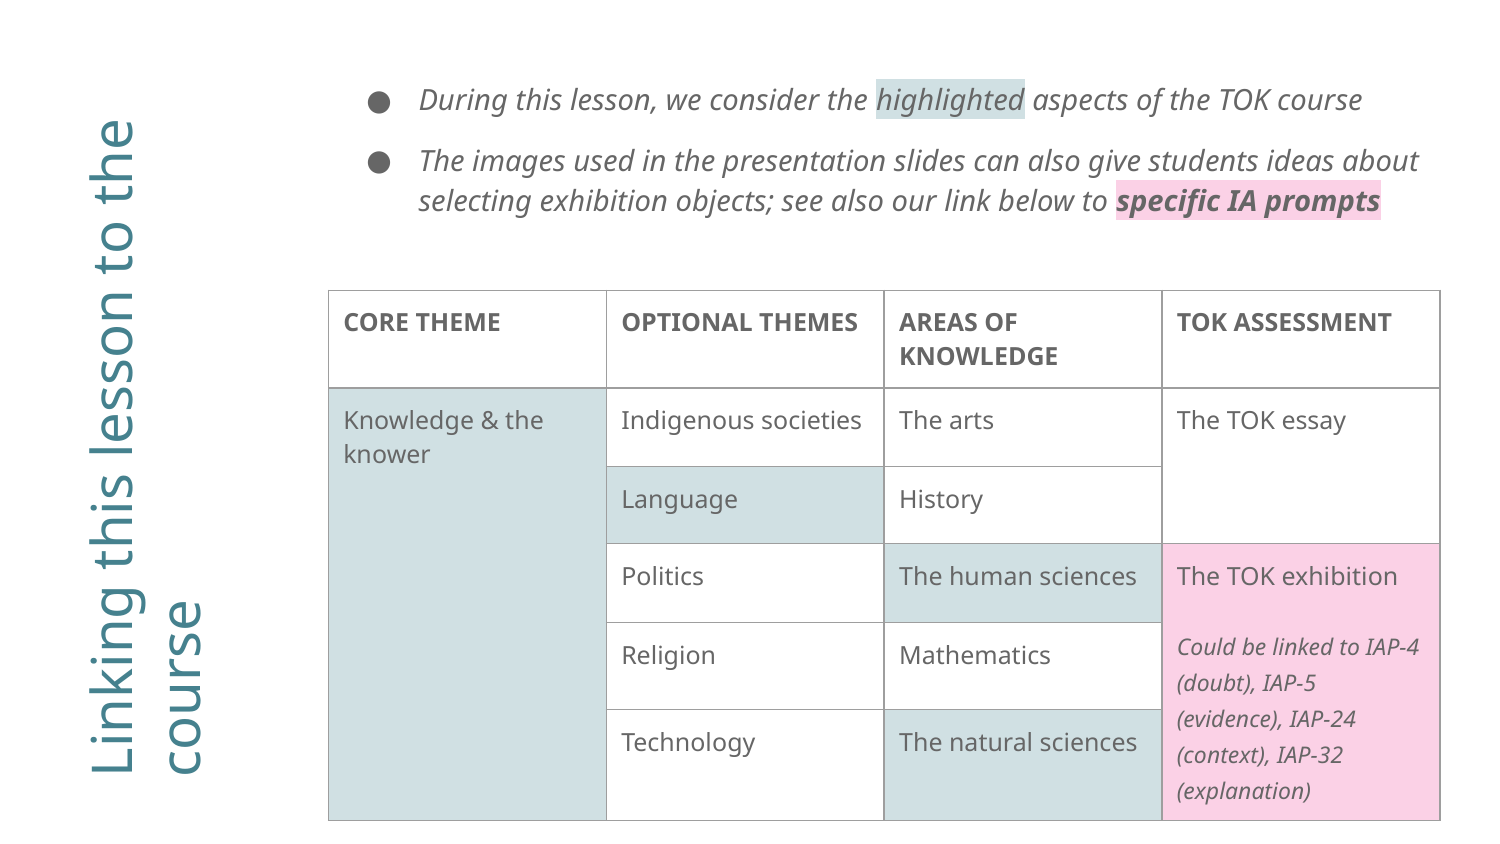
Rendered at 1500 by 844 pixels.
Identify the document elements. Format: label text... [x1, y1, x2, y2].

list During this lesson, we consider the highlighted aspects of the TOK course The images used in the presentation slides can also give students ideas about selecting exhibition objects; see also our link below to specific IA prompts [328, 60, 1449, 245]
table_cell Indigenous societies [607, 389, 883, 466]
title Linking this lesson to the course [61, 61, 275, 793]
table_cell Language [607, 467, 883, 543]
table_cell The natural sciences [885, 710, 1161, 820]
table_header OPTIONAL THEMES [607, 291, 883, 387]
table_cell Politics [607, 544, 883, 622]
table_header TOK ASSESSMENT [1163, 291, 1439, 387]
table_cell Knowledge & the knower [329, 389, 606, 820]
table_cell Religion [607, 623, 883, 709]
table_header AREAS OF KNOWLEDGE [885, 291, 1161, 387]
table_cell Mathematics [885, 623, 1161, 709]
table_cell The arts [885, 389, 1161, 466]
table_cell History [885, 467, 1161, 543]
table_cell The TOK exhibition Could be linked to IAP-4 (doubt), IAP-5 (evidence), IAP-24 (context), IAP-32 (explanation) [1163, 544, 1439, 820]
table_header CORE THEME [329, 291, 606, 387]
table_cell The human sciences [885, 544, 1161, 622]
table_cell Technology [607, 710, 883, 820]
table_cell The TOK essay [1163, 389, 1439, 543]
